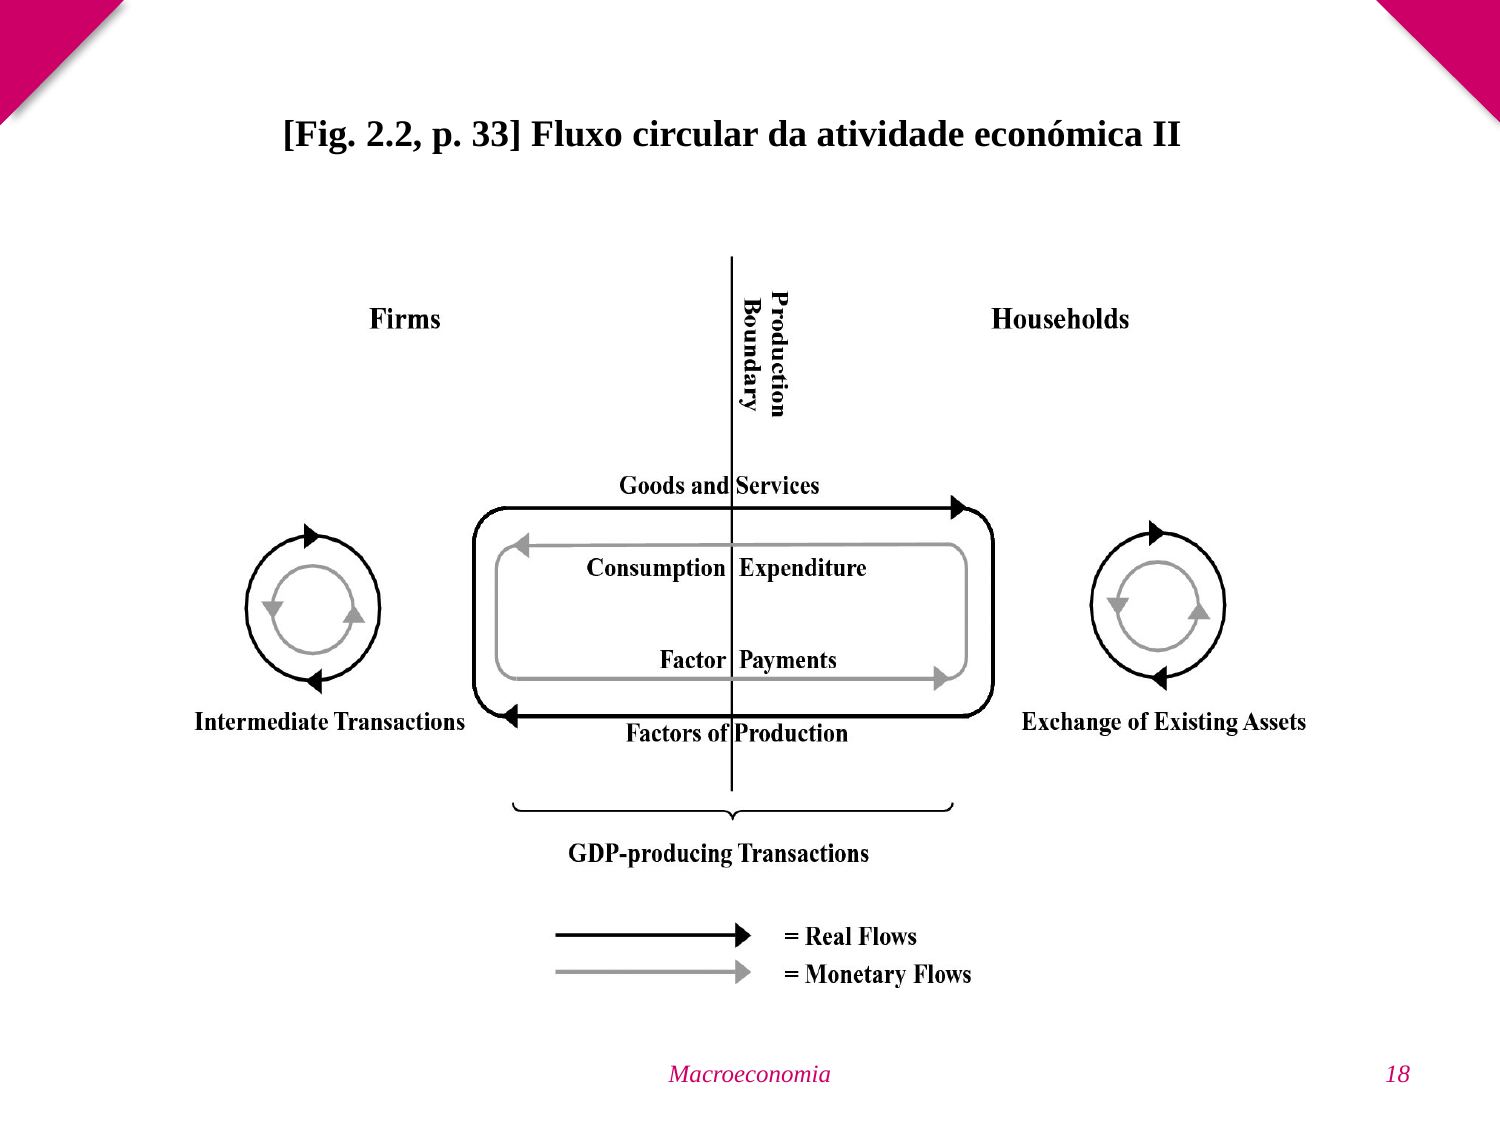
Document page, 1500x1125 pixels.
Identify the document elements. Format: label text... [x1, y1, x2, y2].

footer Macroeconomia [512, 1042, 988, 1103]
slide_number 18 [1074, 1042, 1425, 1103]
text_box [0, 0, 126, 128]
picture [194, 253, 1306, 988]
text_box [1374, 0, 1500, 126]
text_box [Fig. 2.2, p. 33] Fluxo circular da atividade económica II [194, 101, 1270, 162]
